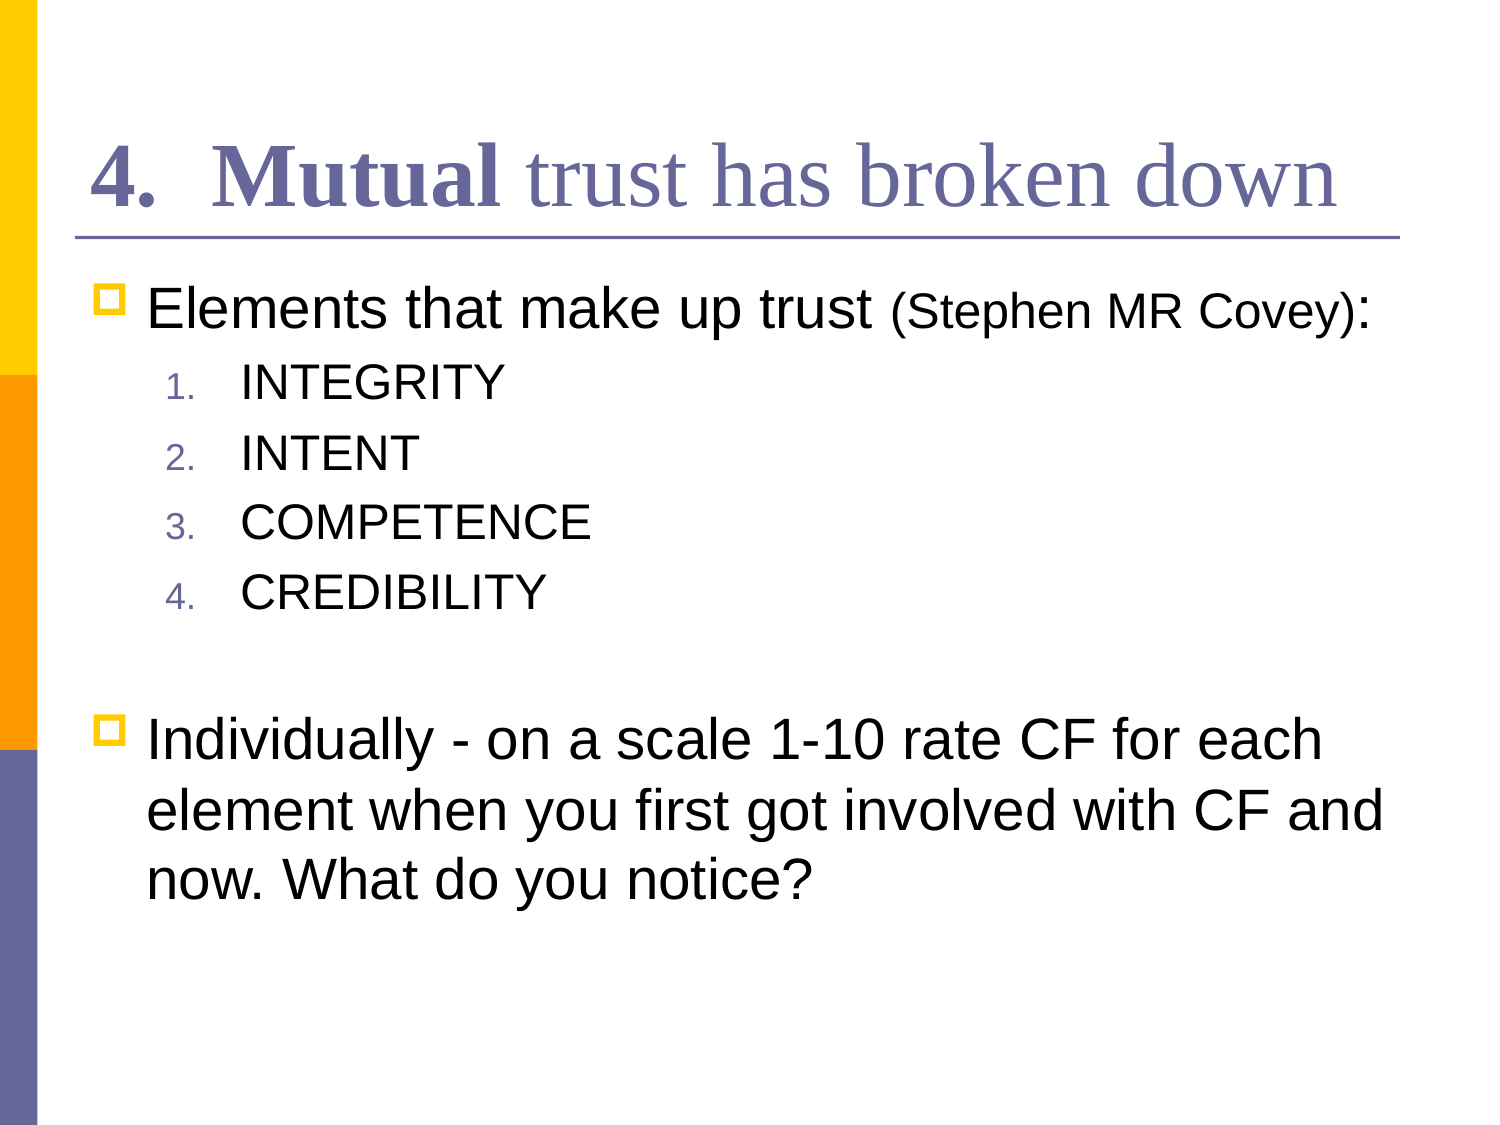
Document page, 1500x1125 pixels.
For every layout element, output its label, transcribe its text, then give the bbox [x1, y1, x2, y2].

list Elements that make up trust (Stephen MR Covey): INTEGRITY INTENT COMPETENCE CREDIBILITY Individually - on a scale 1-10 rate CF for each element when you first got involved with CF and now. What do you notice? [75, 262, 1425, 1006]
title Mutual trust has broken down [75, 45, 1425, 233]
